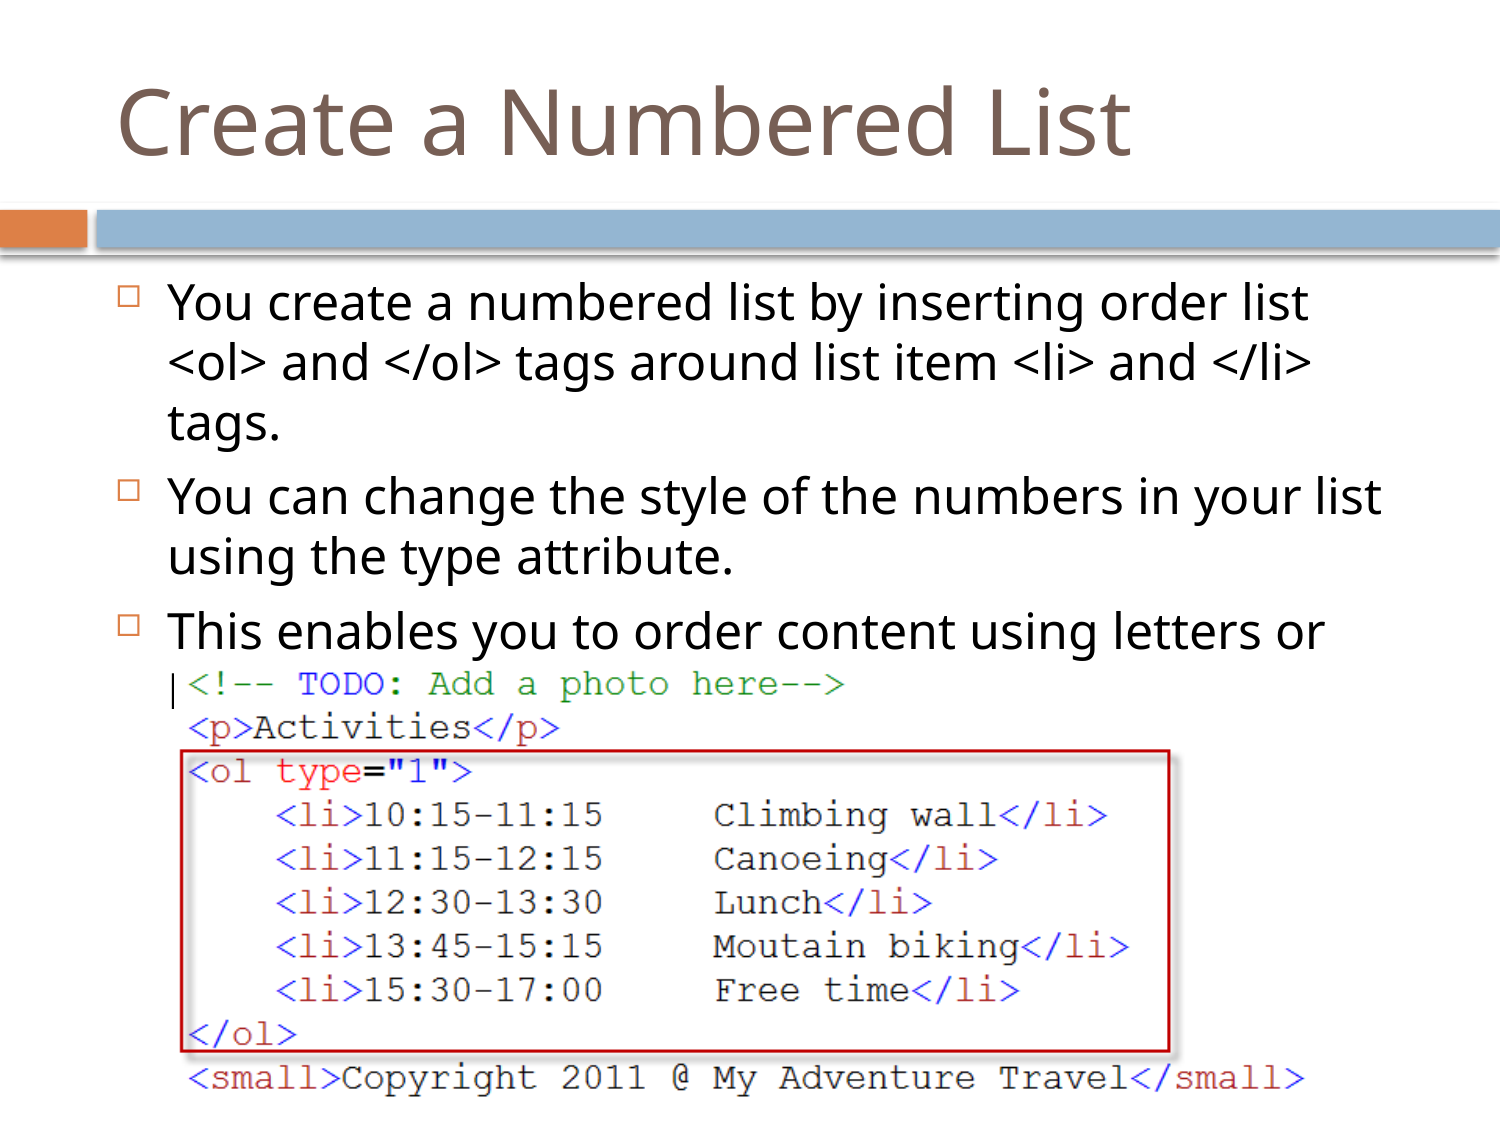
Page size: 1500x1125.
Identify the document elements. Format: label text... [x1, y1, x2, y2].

title Create a Numbered List [100, 37, 1438, 200]
picture [174, 662, 1335, 1104]
list You create a numbered list by inserting order list <ol> and </ol> tags around list item <li> and </li> tags. You can change the style of the numbers in your list using the type attribute. This enables you to order content using letters or Roman numerals. [100, 262, 1438, 1000]
